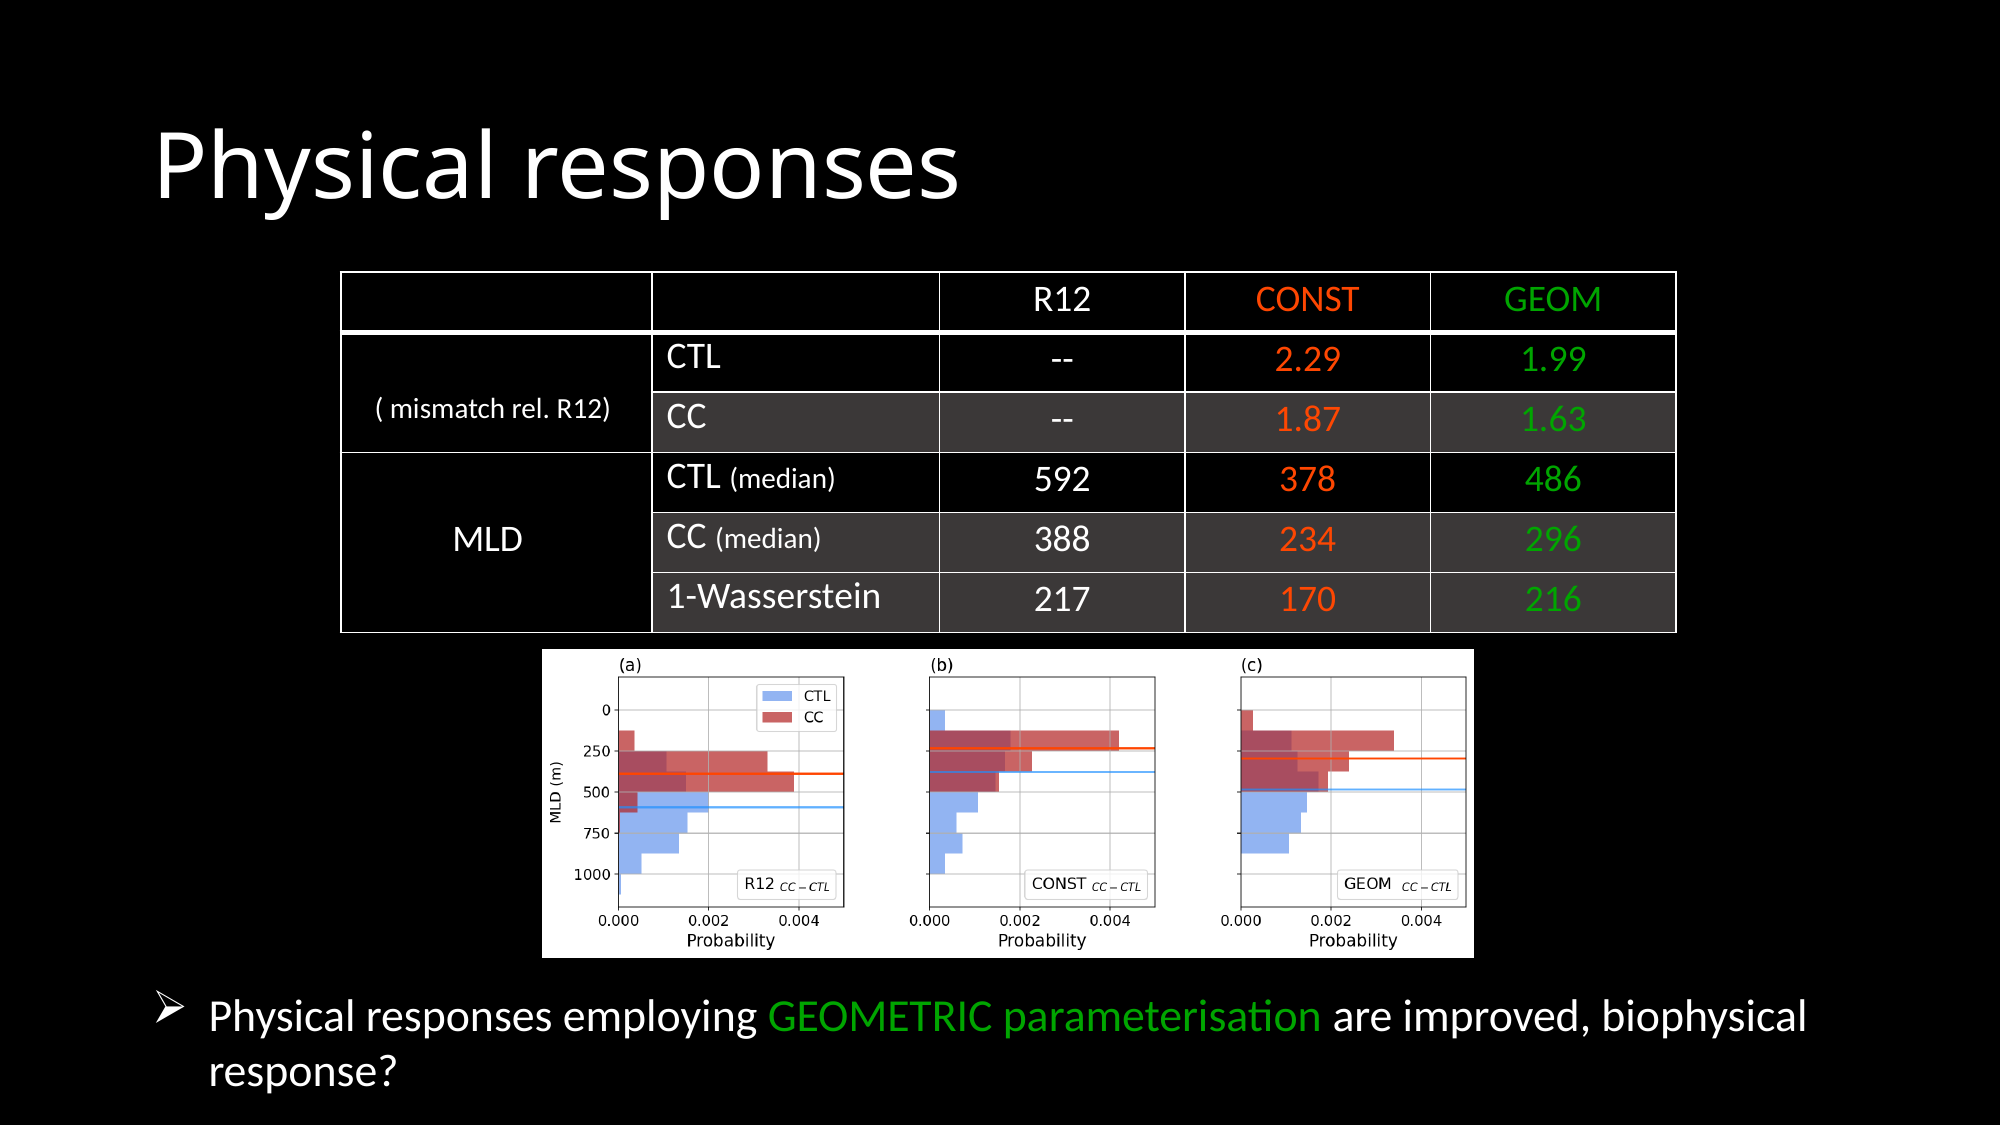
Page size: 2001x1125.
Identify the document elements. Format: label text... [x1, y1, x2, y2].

title Physical responses [137, 59, 1863, 278]
picture [542, 649, 1474, 958]
text_box Physical responses employing GEOMETRIC parameterisation are improved, biophysical response? [137, 977, 1880, 1103]
